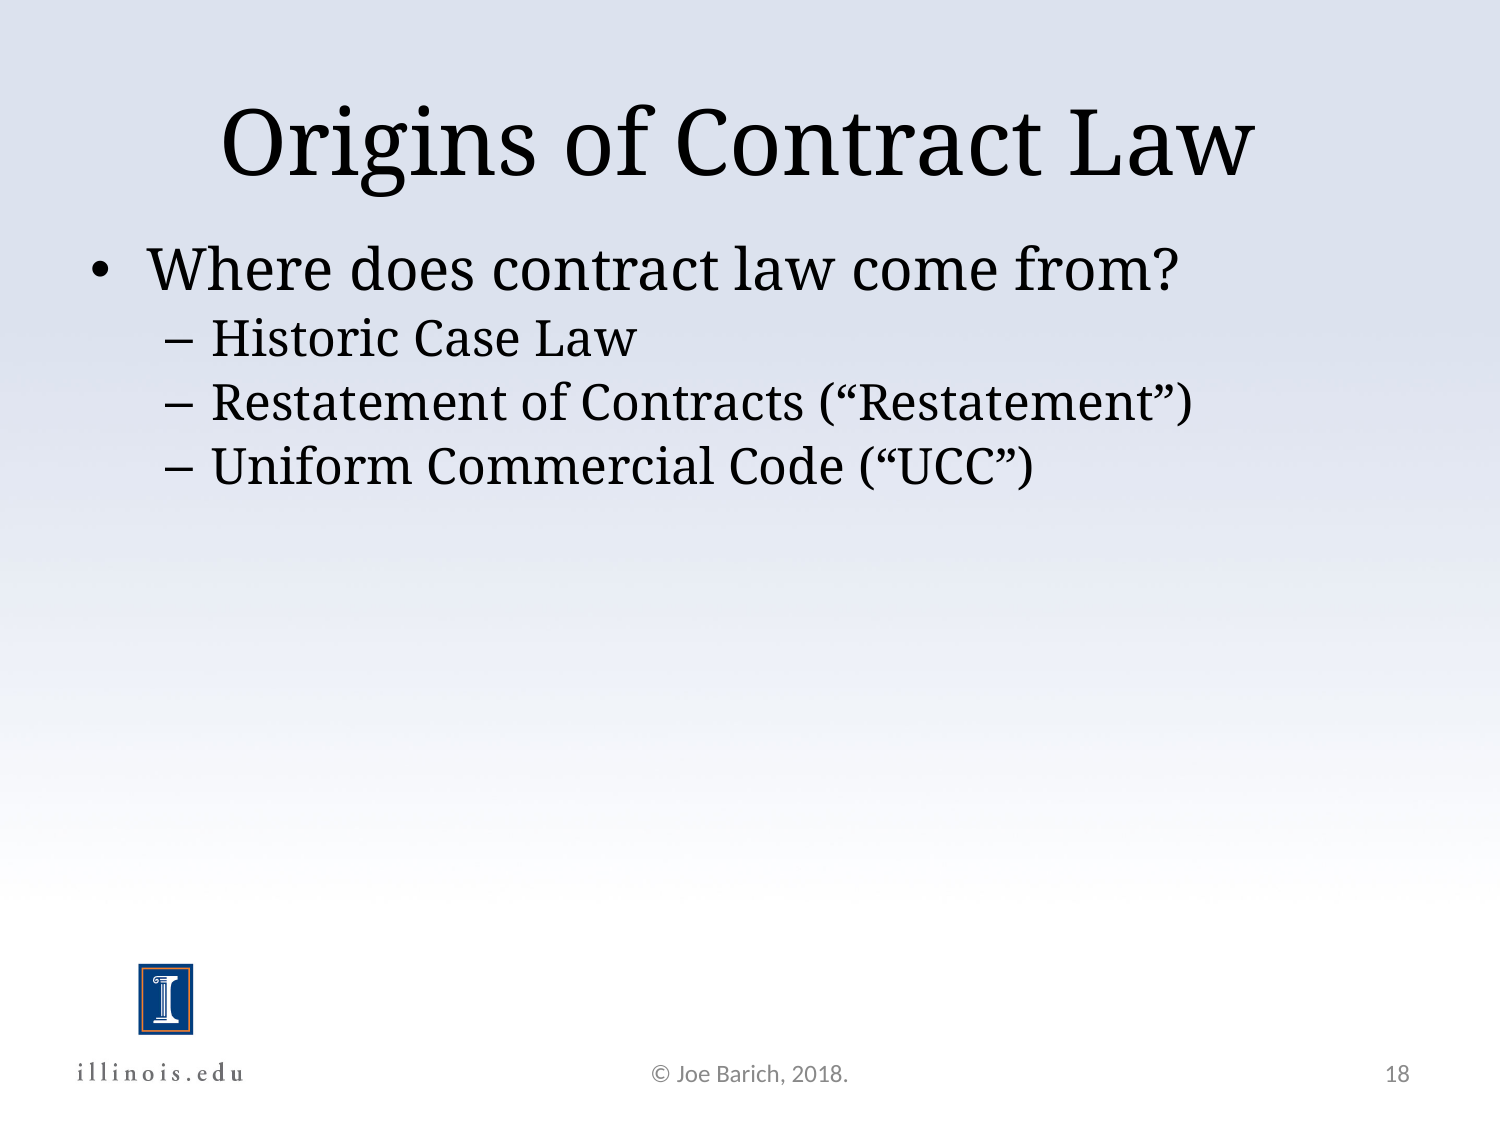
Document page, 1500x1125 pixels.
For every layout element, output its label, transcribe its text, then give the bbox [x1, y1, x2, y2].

slide_number 18 [1074, 1042, 1425, 1103]
picture [0, 0, 1500, 1125]
list Where does contract law come from? Historic Case Law Restatement of Contracts (“Restatement”) Uniform Commercial Code (“UCC”) [74, 232, 1426, 921]
title Origins of Contract Law [74, 44, 1426, 232]
footer © Joe Barich, 2018. [512, 1042, 988, 1103]
